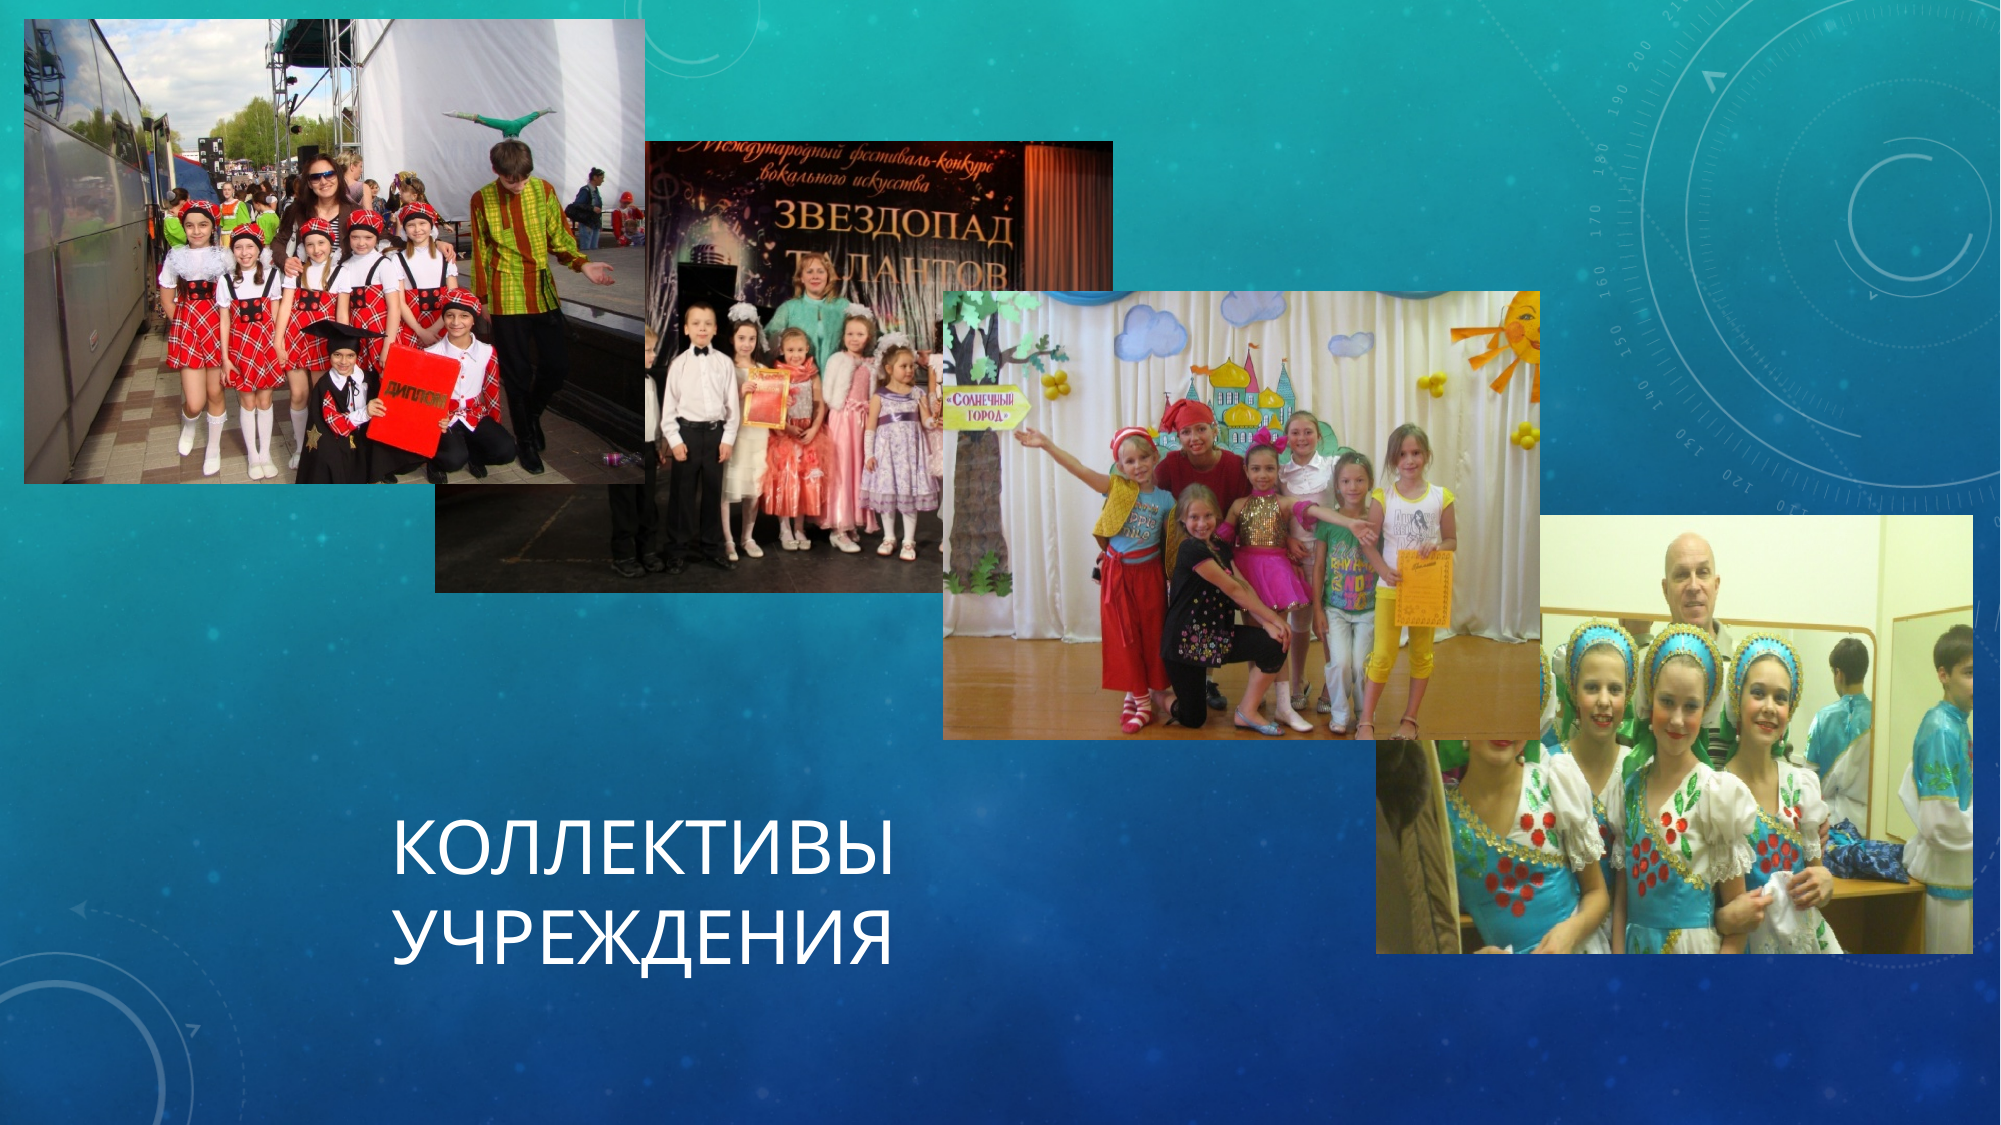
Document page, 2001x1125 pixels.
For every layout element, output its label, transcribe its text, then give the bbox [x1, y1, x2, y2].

picture [0, 0, 2001, 1125]
title Коллективы учреждения [128, 781, 1160, 997]
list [24, 19, 645, 485]
